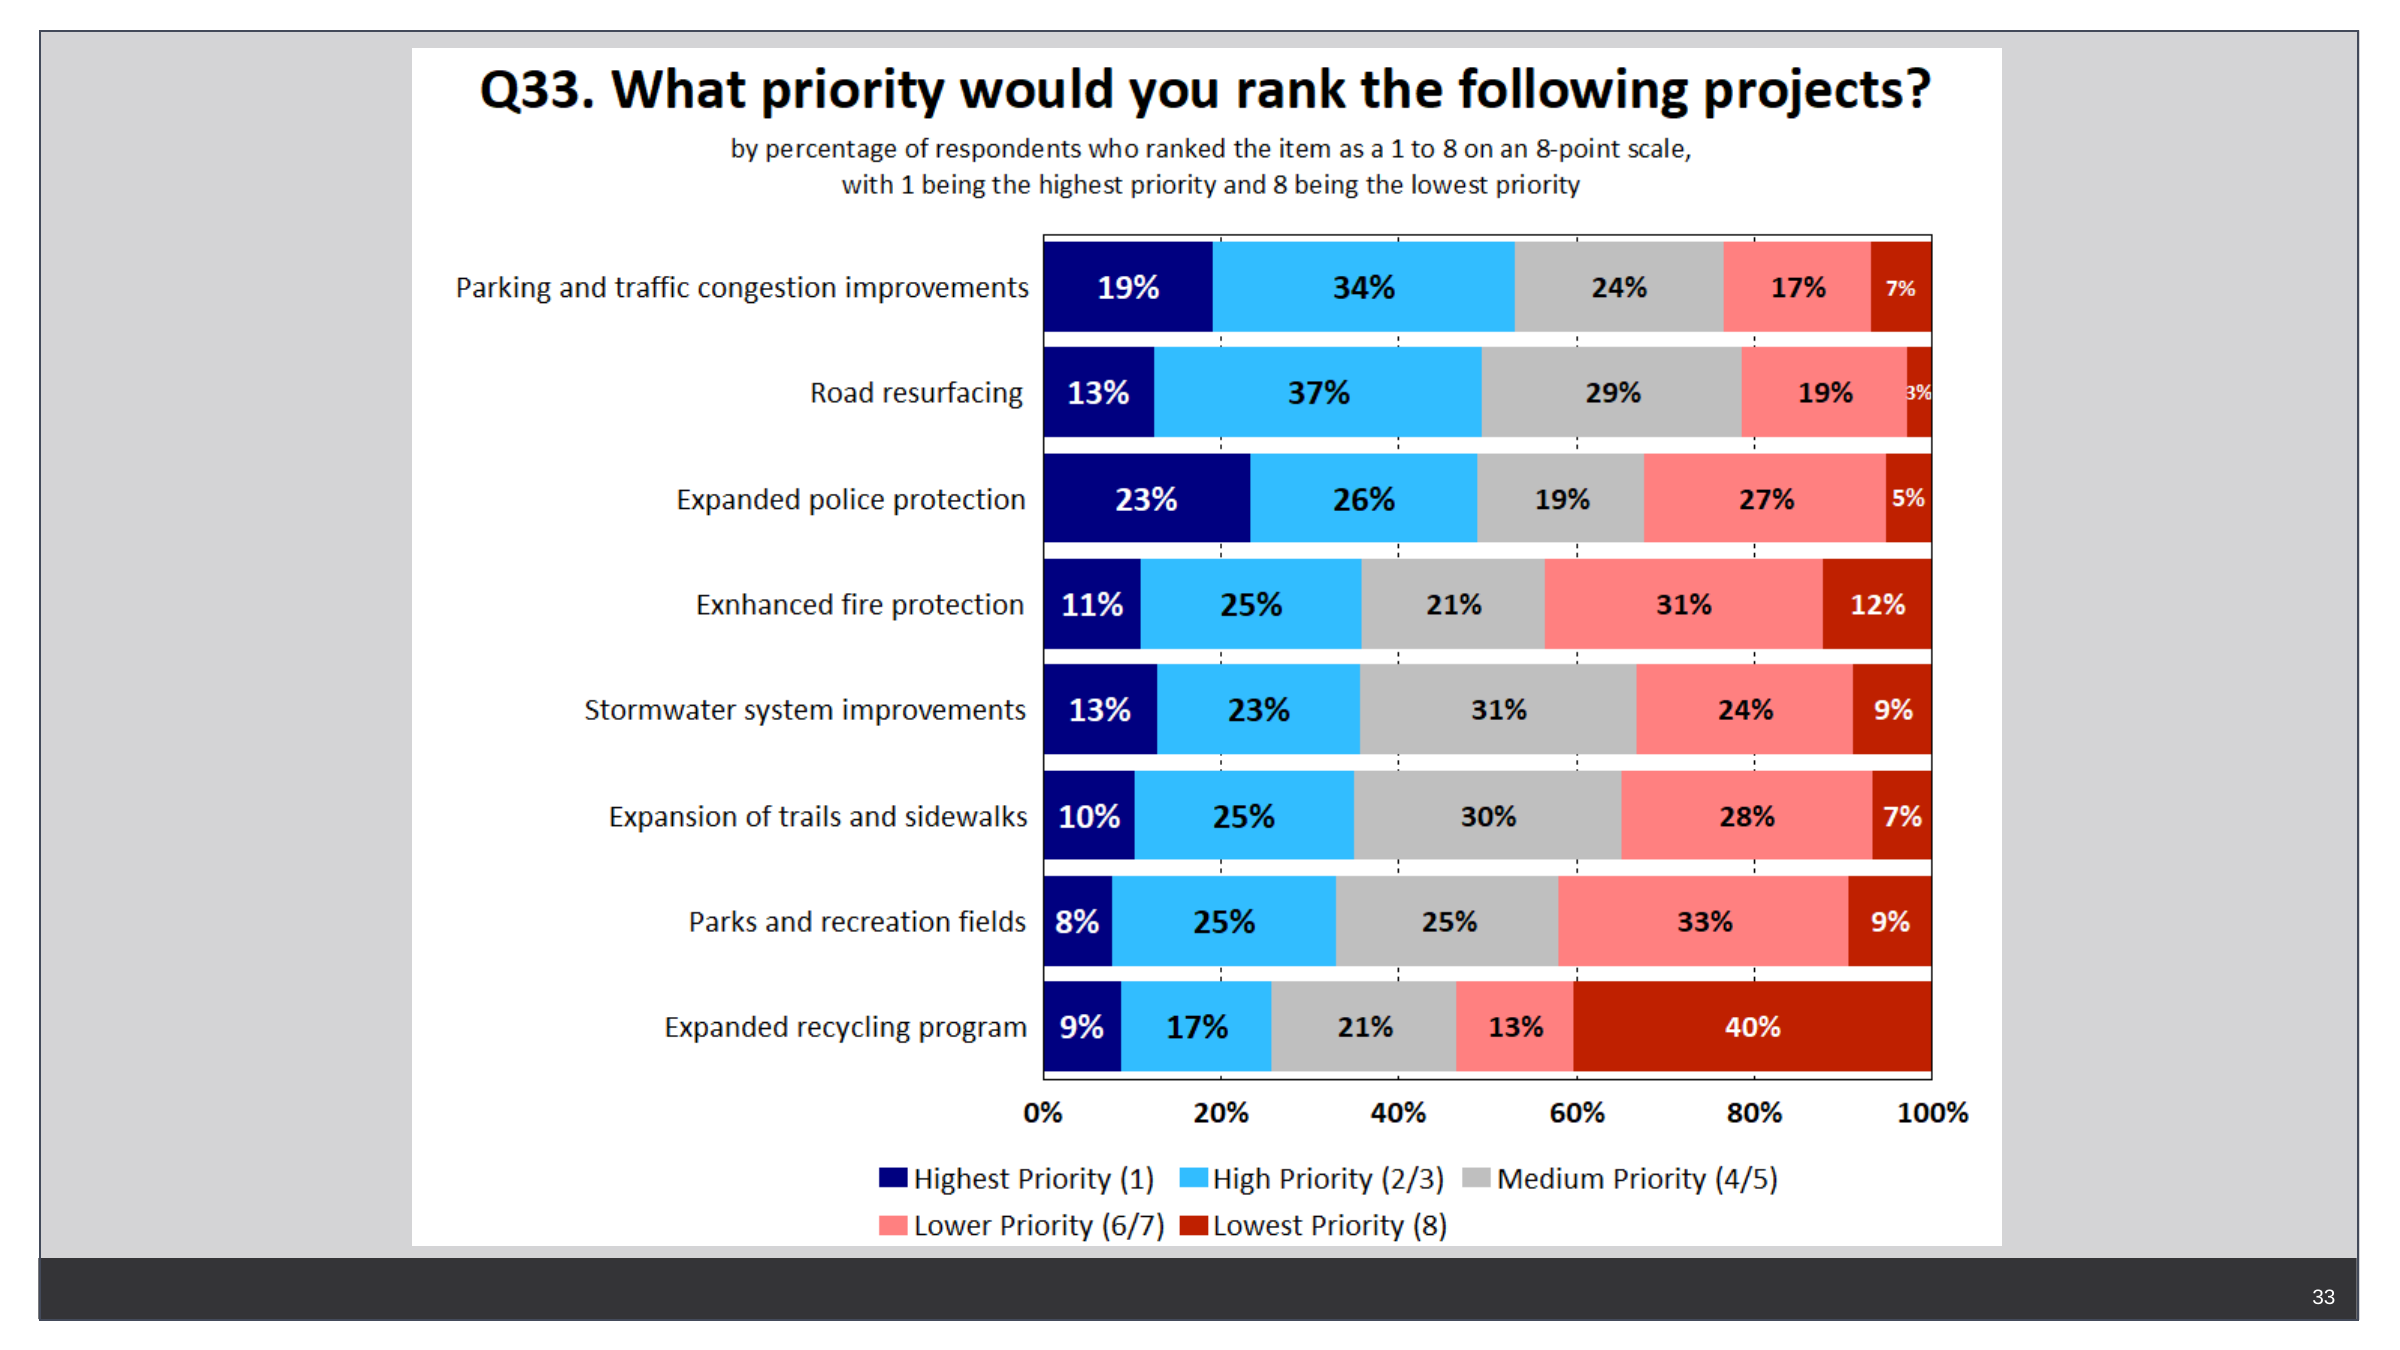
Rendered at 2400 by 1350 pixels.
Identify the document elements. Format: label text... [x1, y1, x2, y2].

picture [412, 47, 2002, 1246]
text_box 33 [2225, 1256, 2350, 1317]
